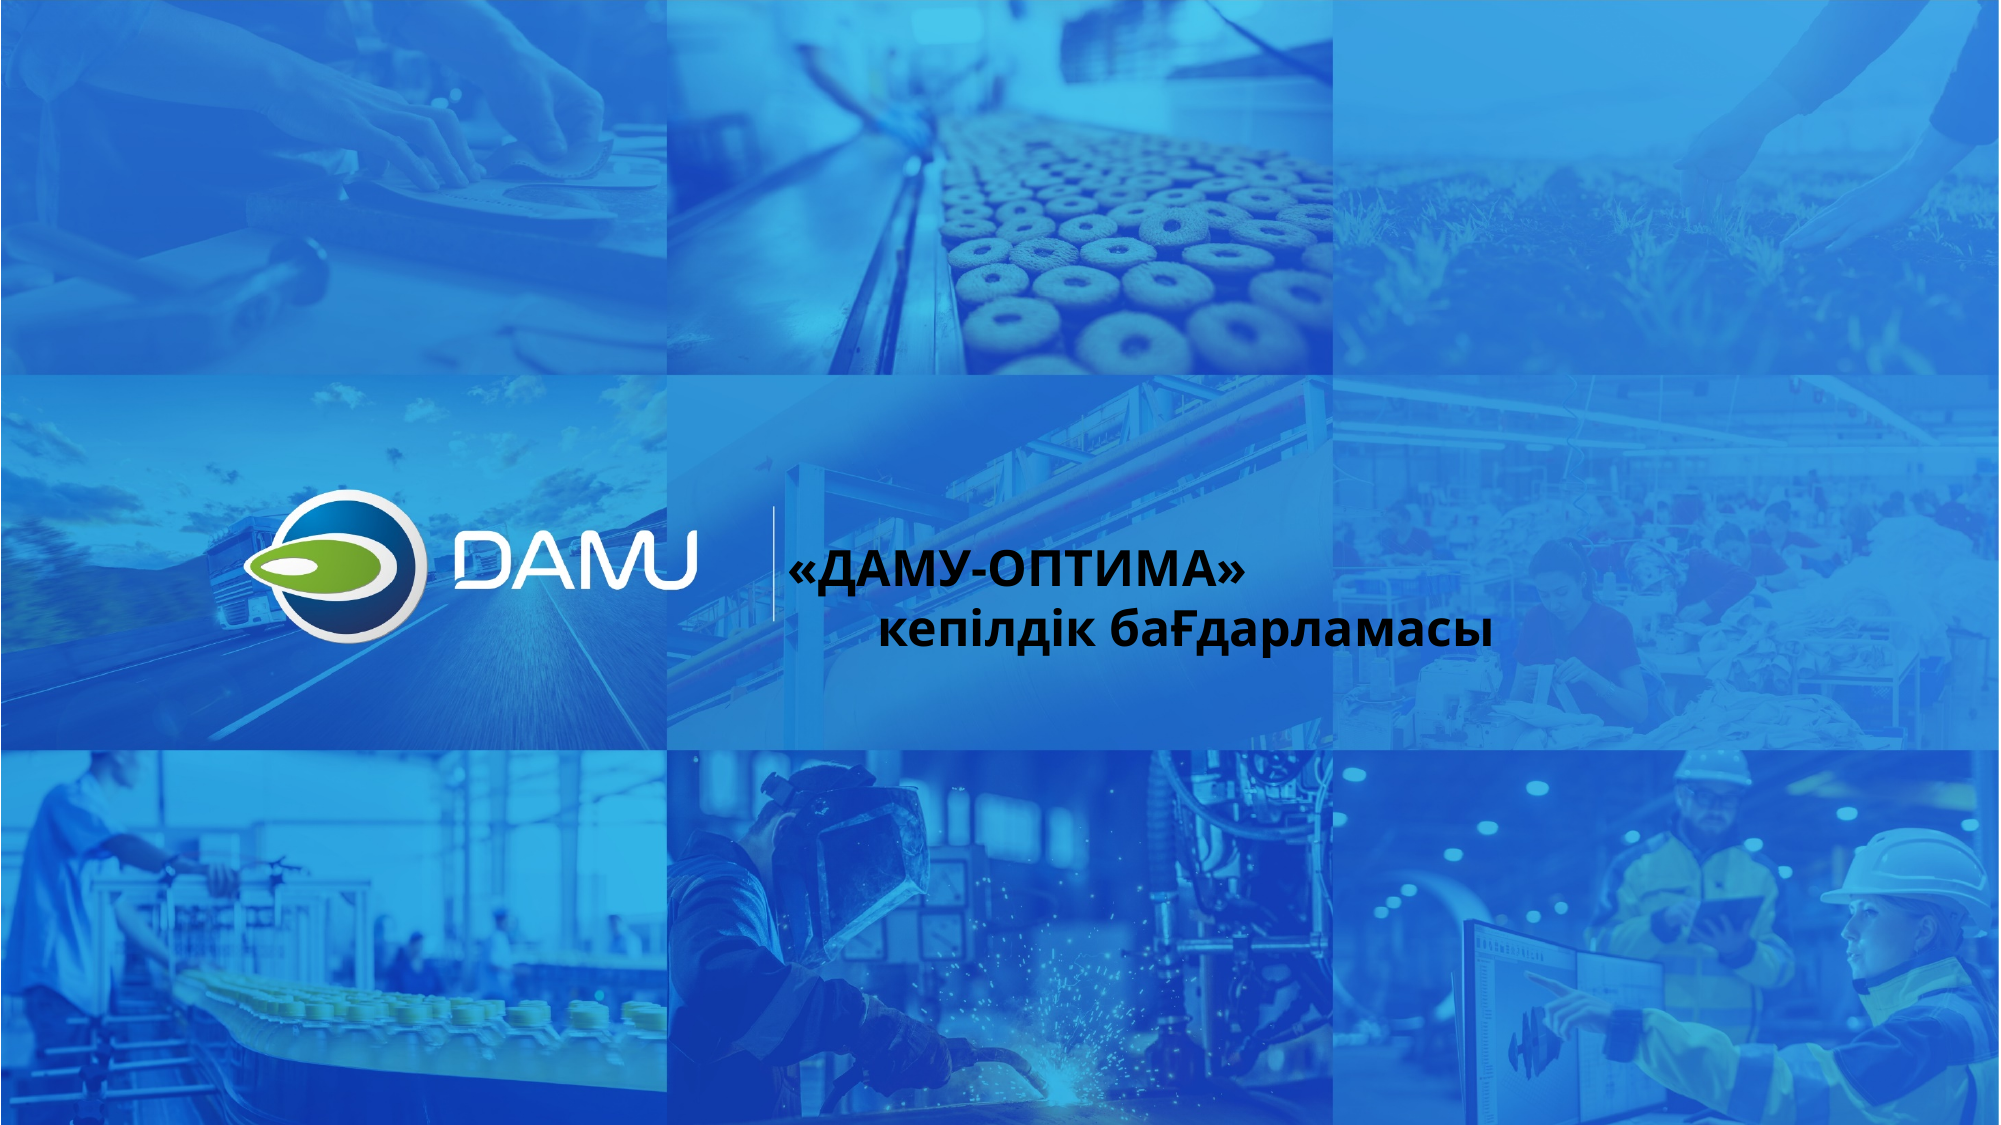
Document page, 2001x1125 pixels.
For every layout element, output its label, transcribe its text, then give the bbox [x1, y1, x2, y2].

text_box «ДАМУ-ОПТИМА» кепілдік баҒдарламасы [769, 528, 1553, 664]
picture [1, 0, 1999, 1125]
